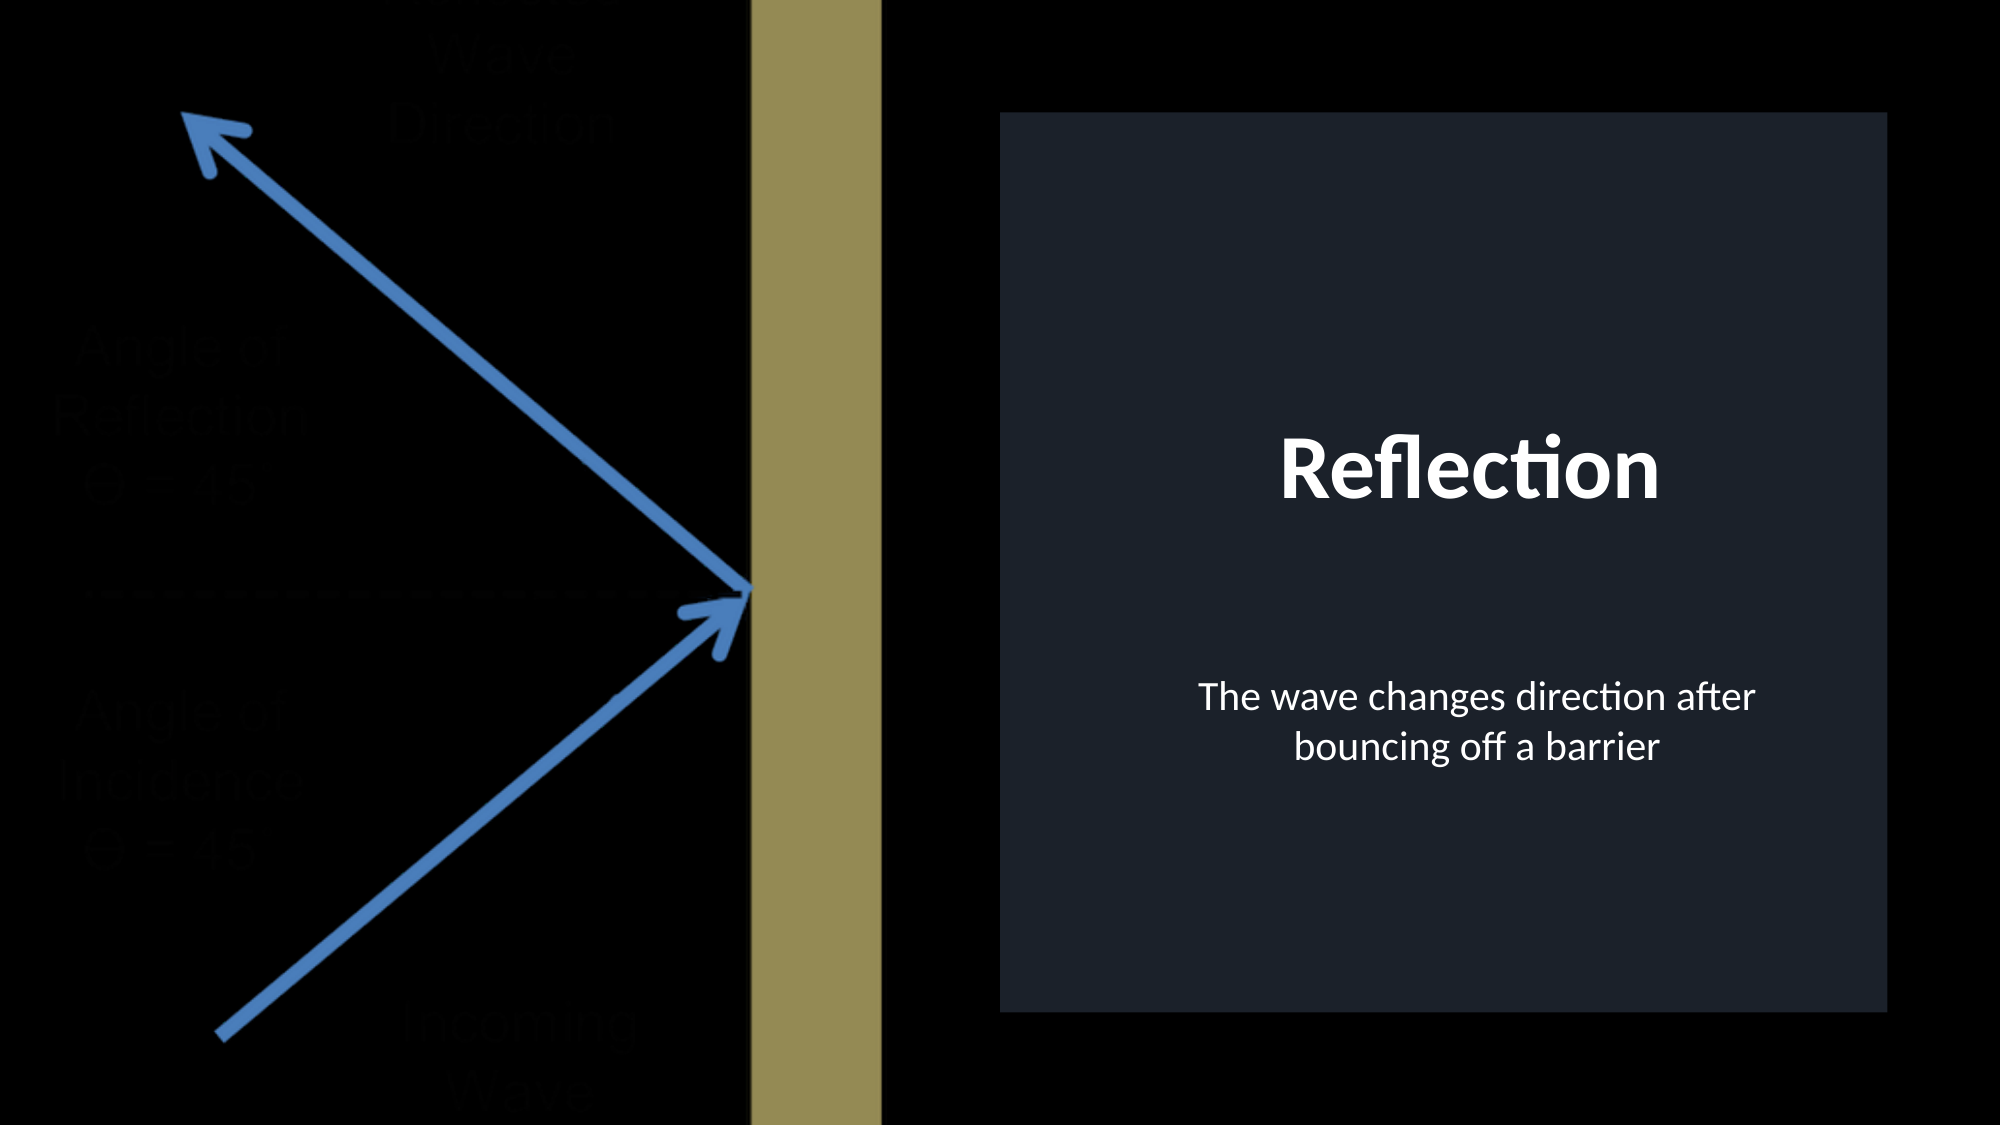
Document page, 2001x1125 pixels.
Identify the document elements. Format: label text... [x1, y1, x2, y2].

text_box Reflection [1213, 409, 1888, 914]
text_box The wave changes direction after bouncing off a barrier [1100, 661, 1854, 777]
text_box [888, 0, 2000, 1125]
text_box [999, 111, 1888, 1013]
picture [0, 0, 888, 1125]
